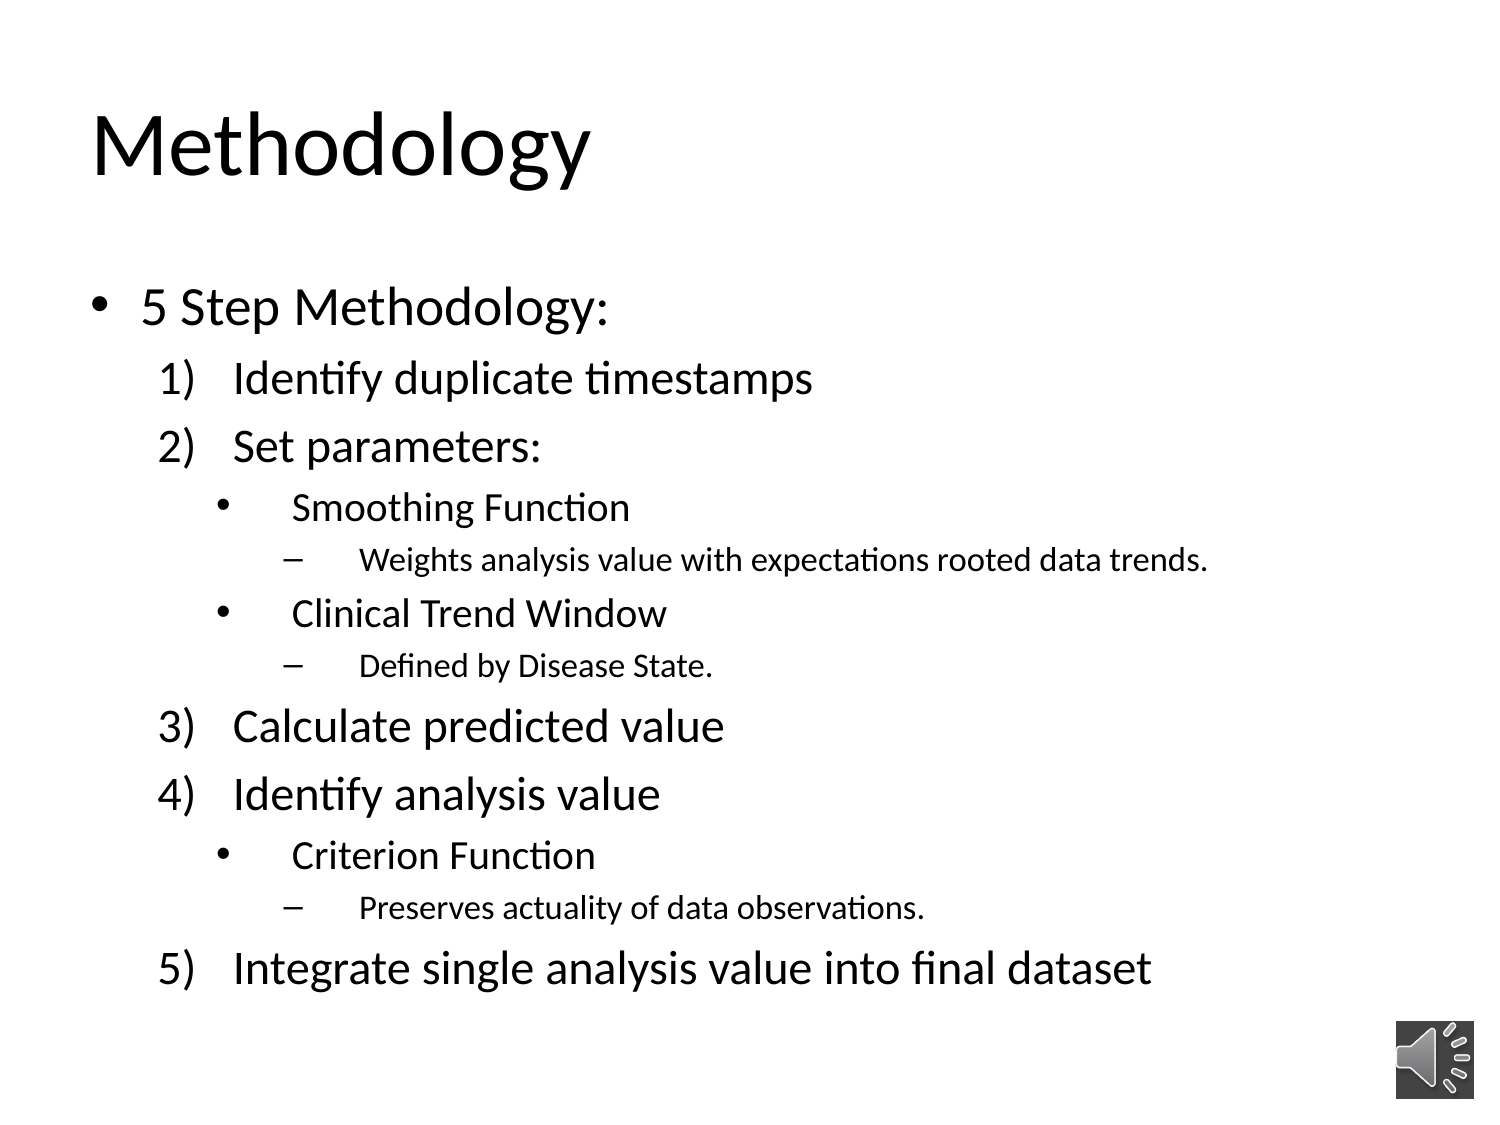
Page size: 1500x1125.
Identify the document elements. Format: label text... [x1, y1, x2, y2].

picture [1394, 1019, 1476, 1101]
title Methodology [75, 45, 1425, 233]
list 5 Step Methodology: Identify duplicate timestamps Set parameters: Smoothing Function Weights analysis value with expectations rooted data trends. Clinical Trend Window Defined by Disease State. Calculate predicted value Identify analysis value Criterion Function Preserves actuality of data observations. Integrate single analysis value into final dataset [75, 262, 1425, 1005]
